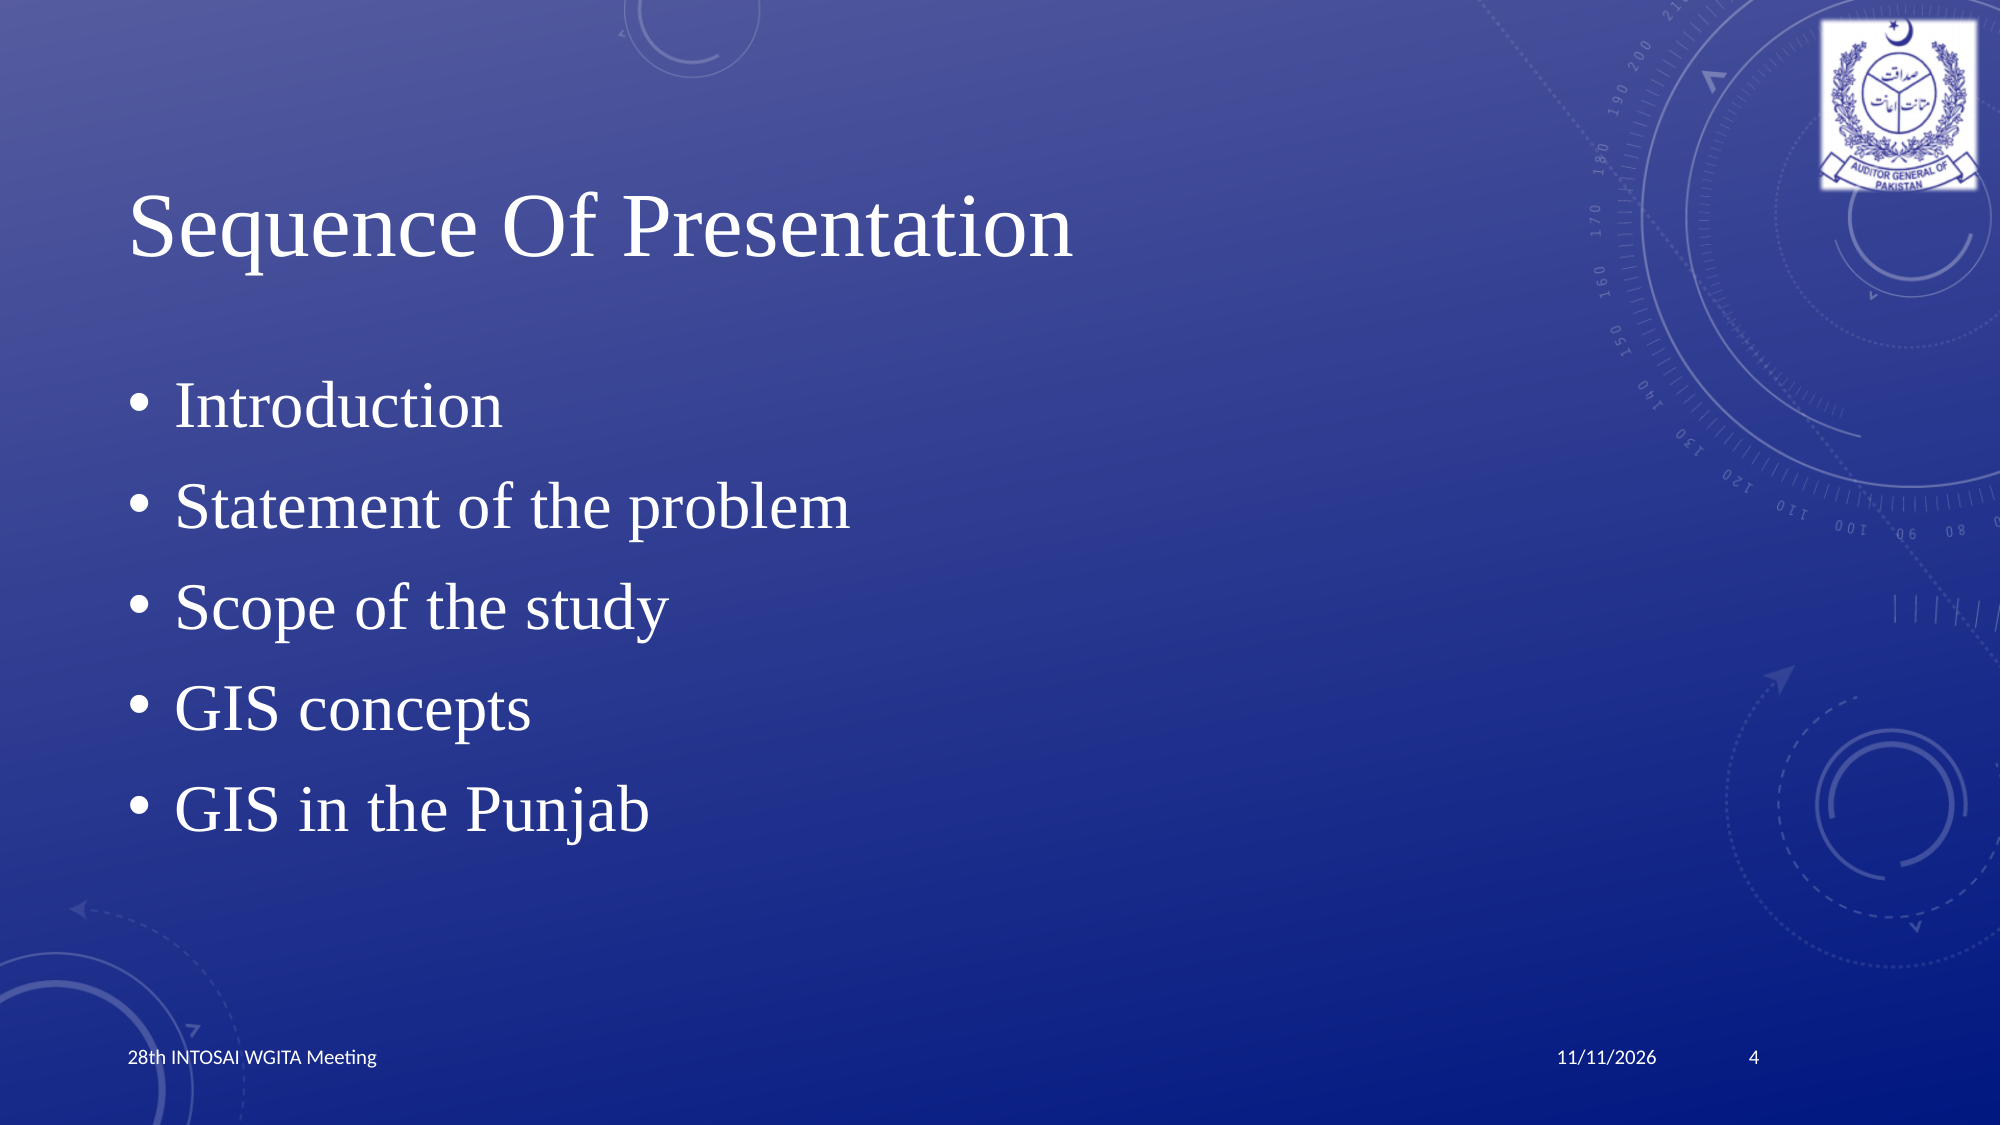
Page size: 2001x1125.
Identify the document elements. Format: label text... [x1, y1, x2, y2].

slide_number 4 [1684, 1025, 1775, 1087]
picture [0, 0, 2000, 1125]
list Introduction Statement of the problem Scope of the study GIS concepts GIS in the Punjab [112, 353, 1775, 953]
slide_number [1409, 1025, 1672, 1088]
title Sequence Of Presentation [112, 99, 1775, 339]
footer 28th INTOSAI WGITA Meeting [112, 1025, 1397, 1087]
